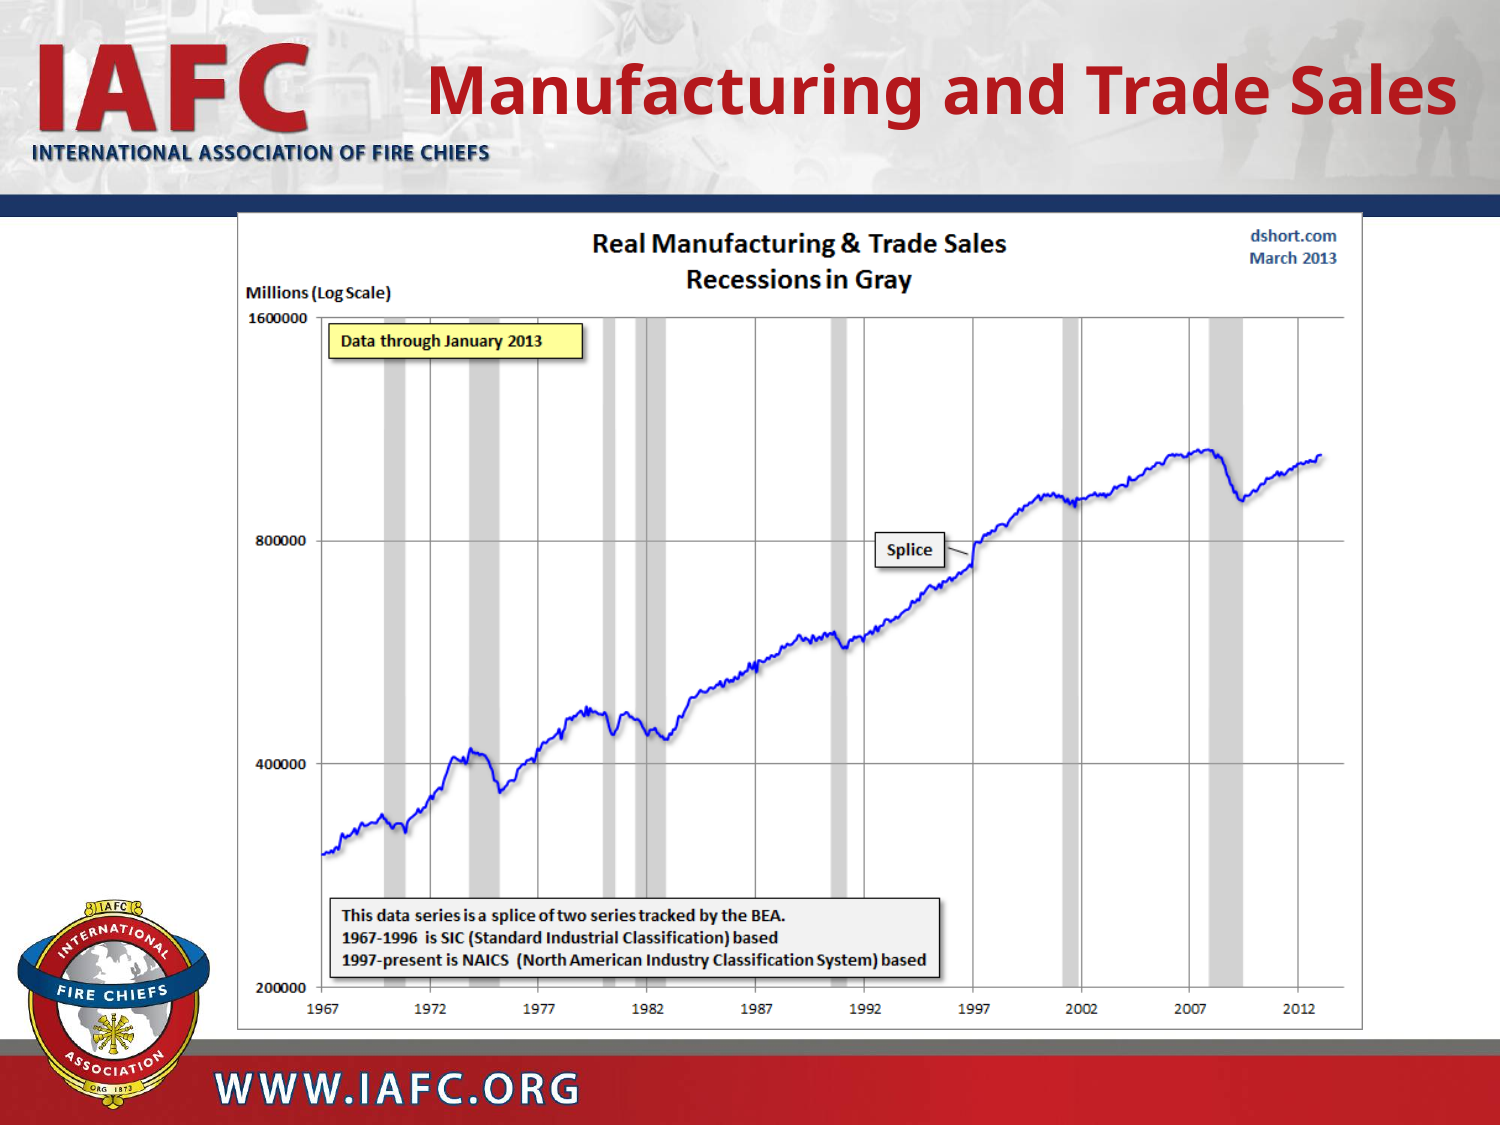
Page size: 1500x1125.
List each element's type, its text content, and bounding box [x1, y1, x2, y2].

title Manufacturing and Trade Sales [124, 12, 1476, 163]
picture [0, 0, 1500, 1125]
